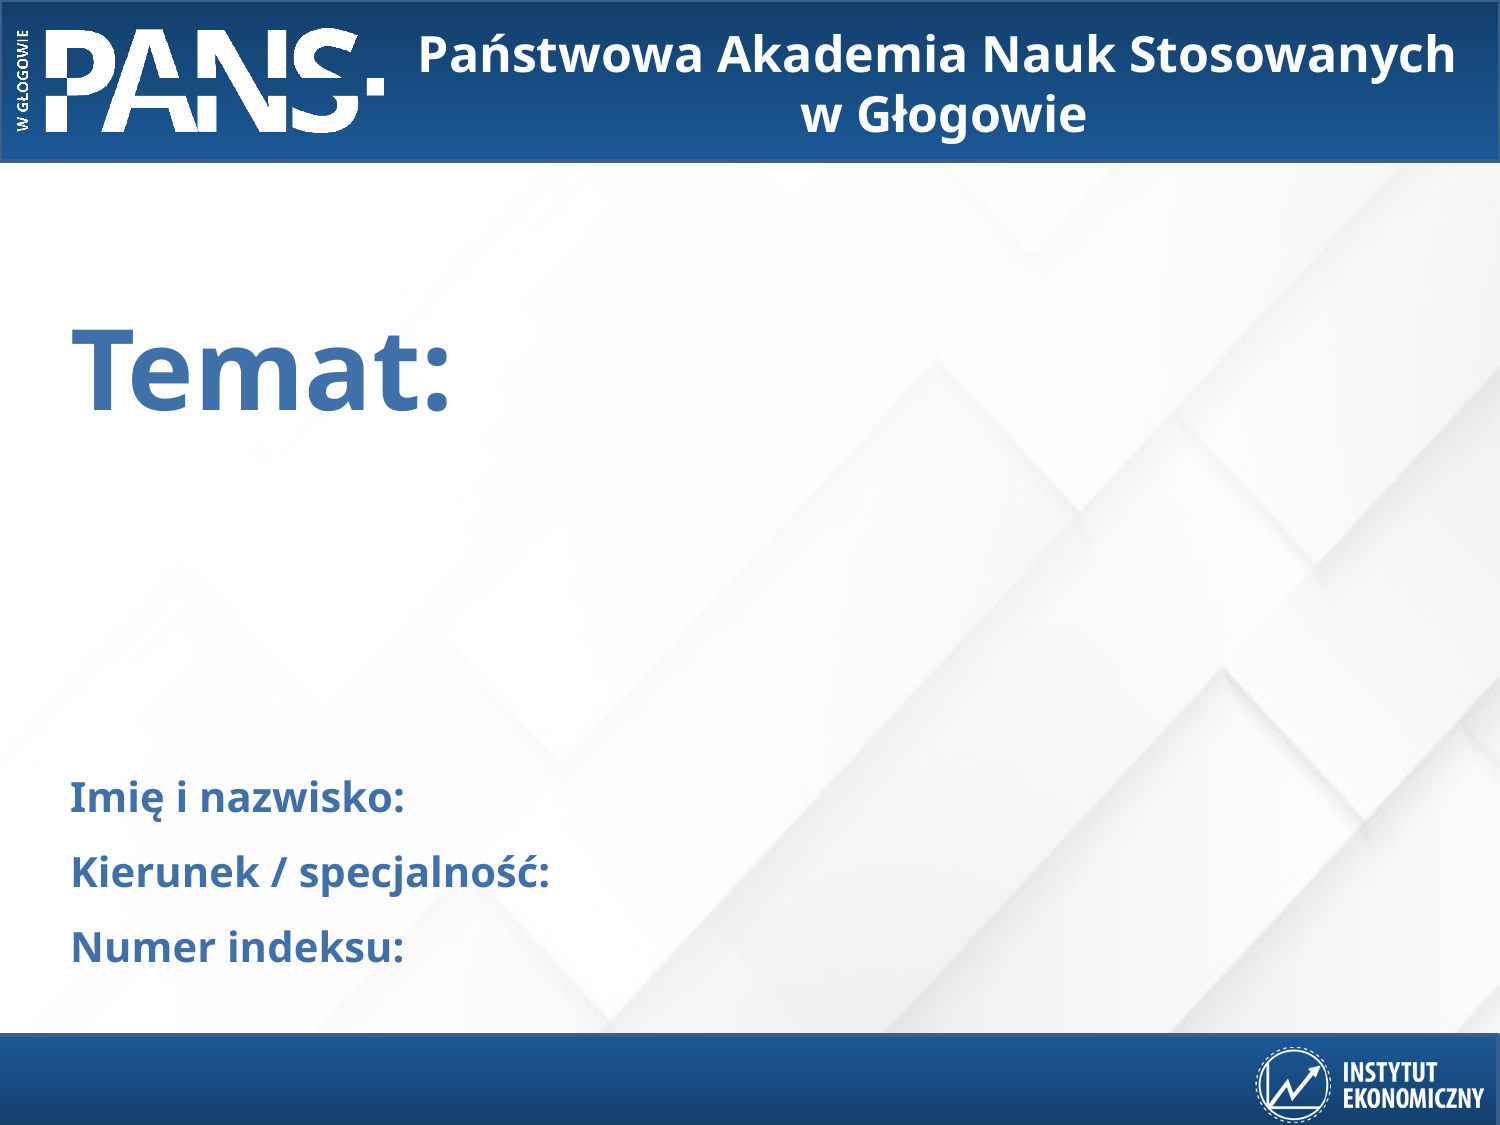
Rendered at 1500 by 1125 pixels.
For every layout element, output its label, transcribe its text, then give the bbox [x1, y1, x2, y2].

picture [1242, 1038, 1492, 1125]
picture [17, 28, 385, 133]
text_box Temat: [55, 290, 1436, 576]
text_box Państwowa Akademia Nauk Stosowanych w Głogowie [402, 14, 1486, 150]
text_box [0, 0, 1500, 163]
text_box [0, 1033, 1500, 1125]
text_box Imię i nazwisko: Kierunek / specjalność: Numer indeksu: [55, 763, 944, 979]
